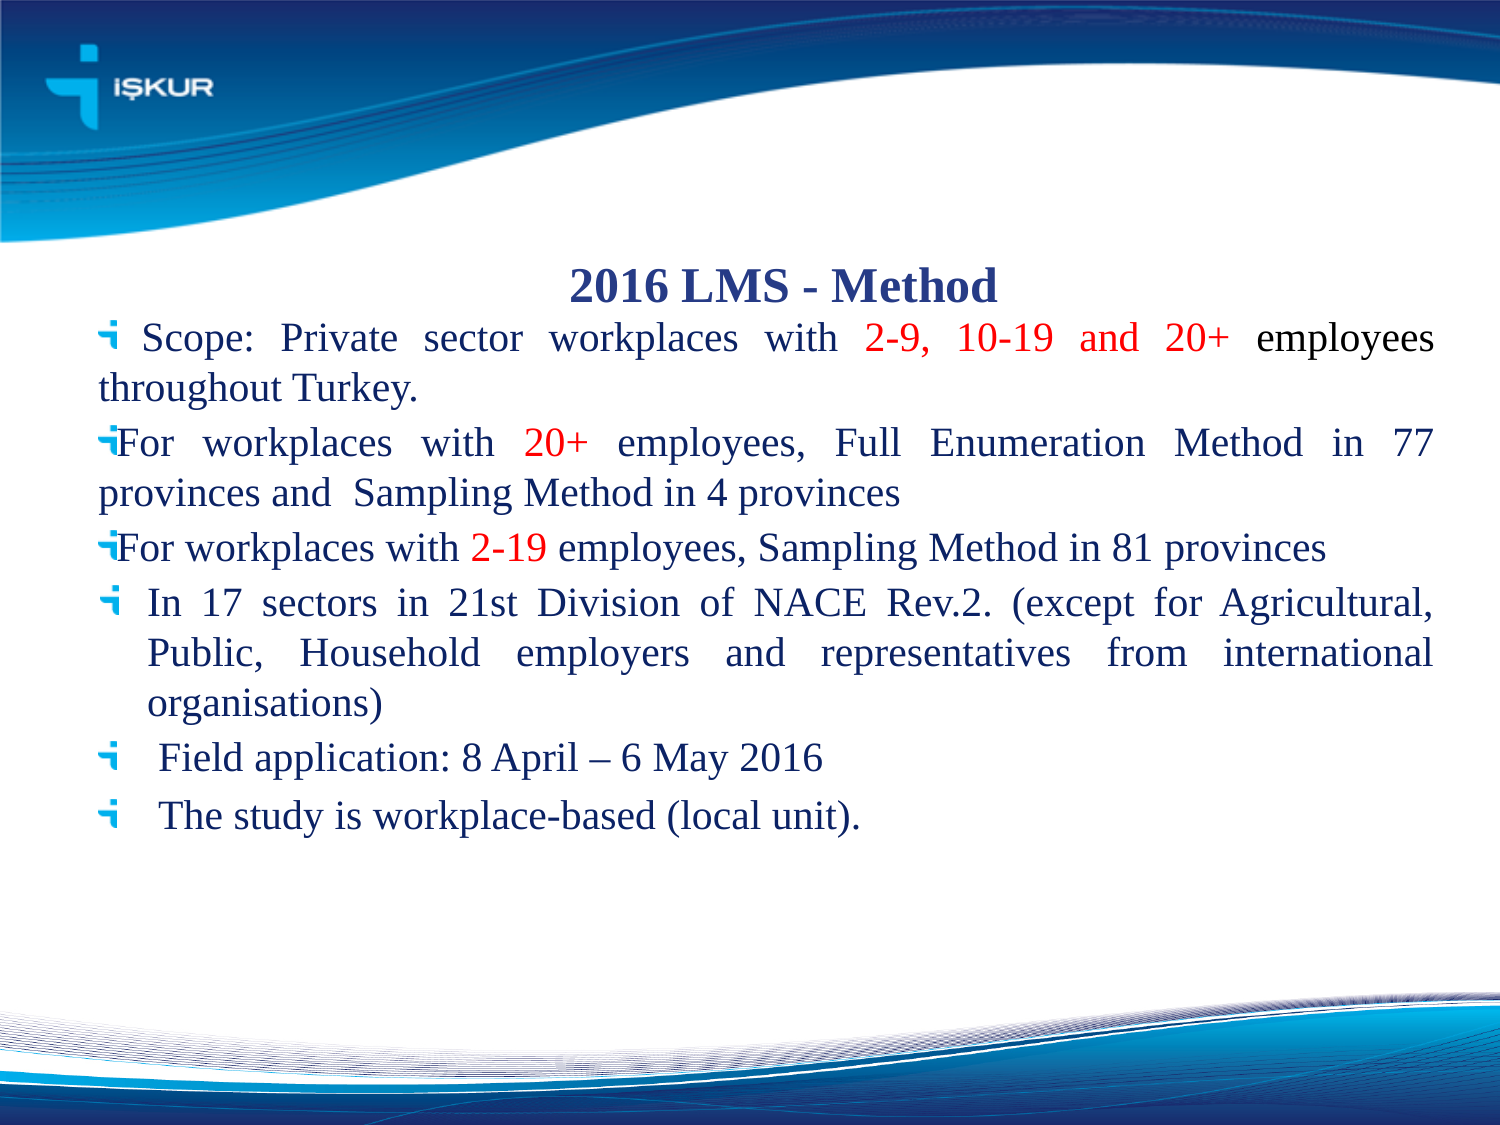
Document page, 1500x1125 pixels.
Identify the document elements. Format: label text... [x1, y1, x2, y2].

list Scope: Private sector workplaces with 2-9, 10-19 and 20+ employees throughout Turkey. For workplaces with 20+ employees, Full Enumeration Method in 77 provinces and Sampling Method in 4 provinces For workplaces with 2-19 employees, Sampling Method in 81 provinces In 17 sectors in 21st Division of NACE Rev.2. (except for Agricultural, Public, Household employers and representatives from international organisations) Field application: 8 April – 6 May 2016 The study is workplace-based (local unit). [9, 196, 1451, 991]
picture [0, 0, 1500, 1125]
text_box 2016 LMS - Method [352, 188, 1014, 288]
